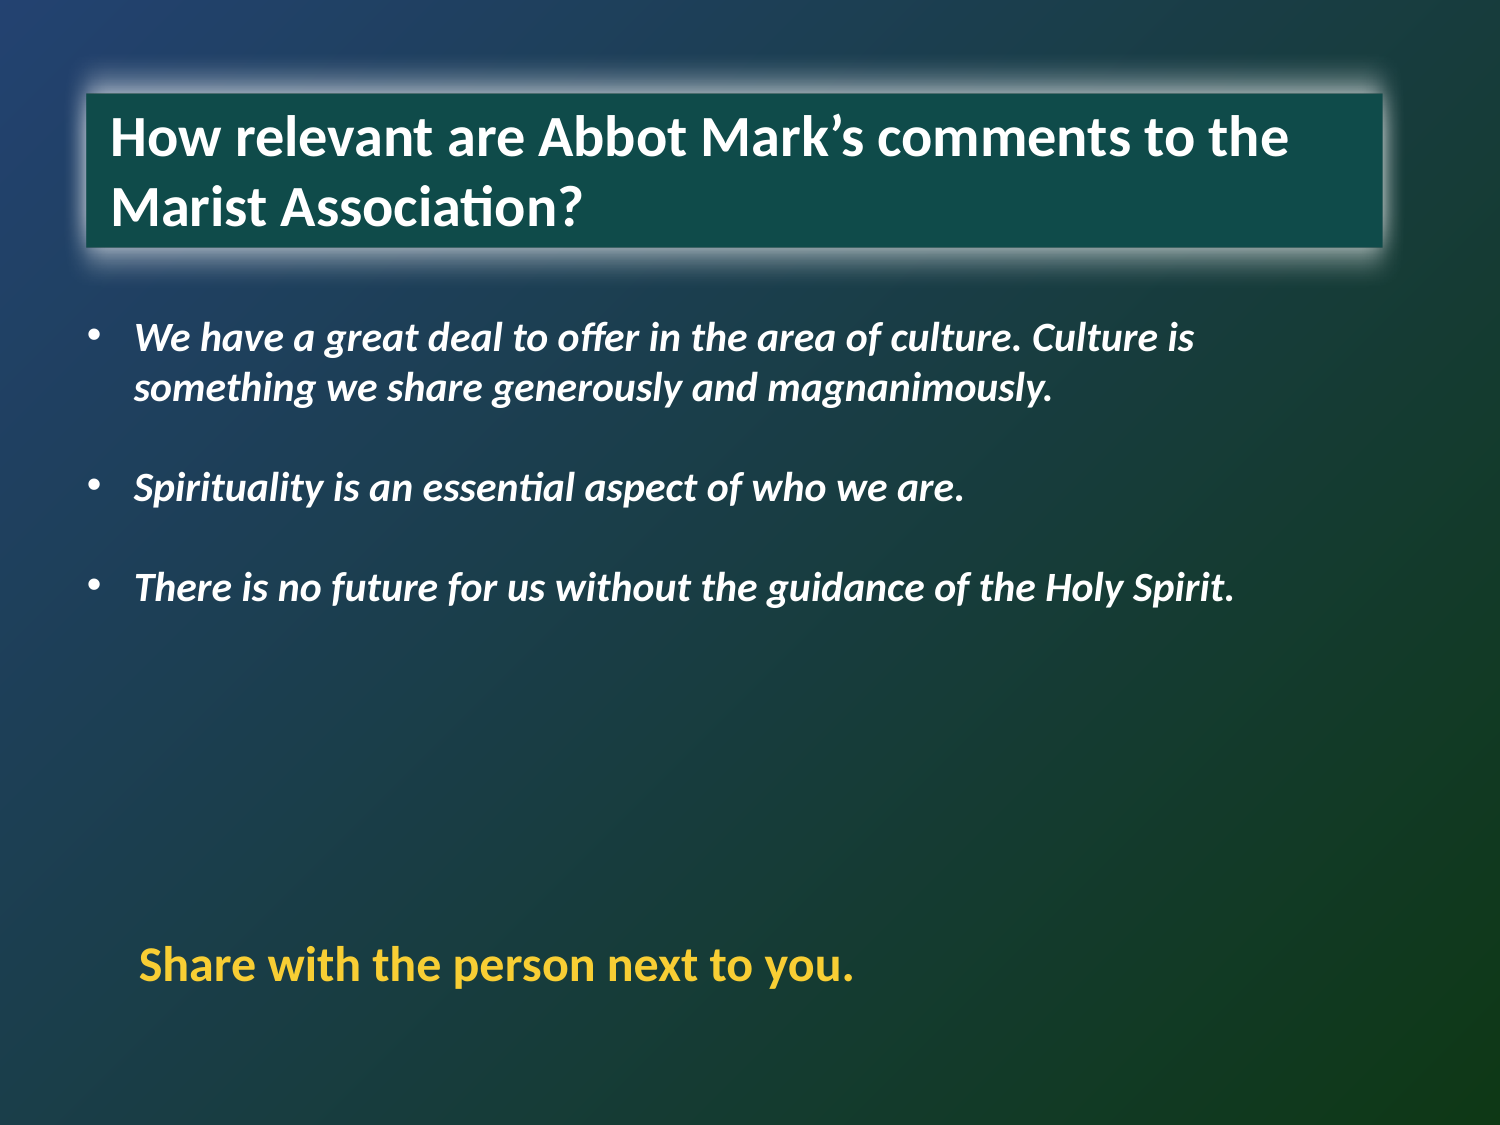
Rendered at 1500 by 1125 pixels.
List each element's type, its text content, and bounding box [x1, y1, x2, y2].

text_box Share with the person next to you. [123, 924, 892, 999]
picture [0, 18, 1496, 315]
text_box We have a great deal to offer in the area of culture. Culture is something we share generously and magnanimously. Spirituality is an essential aspect of who we are. There is no future for us without the guidance of the Holy Spirit. [72, 324, 1341, 617]
